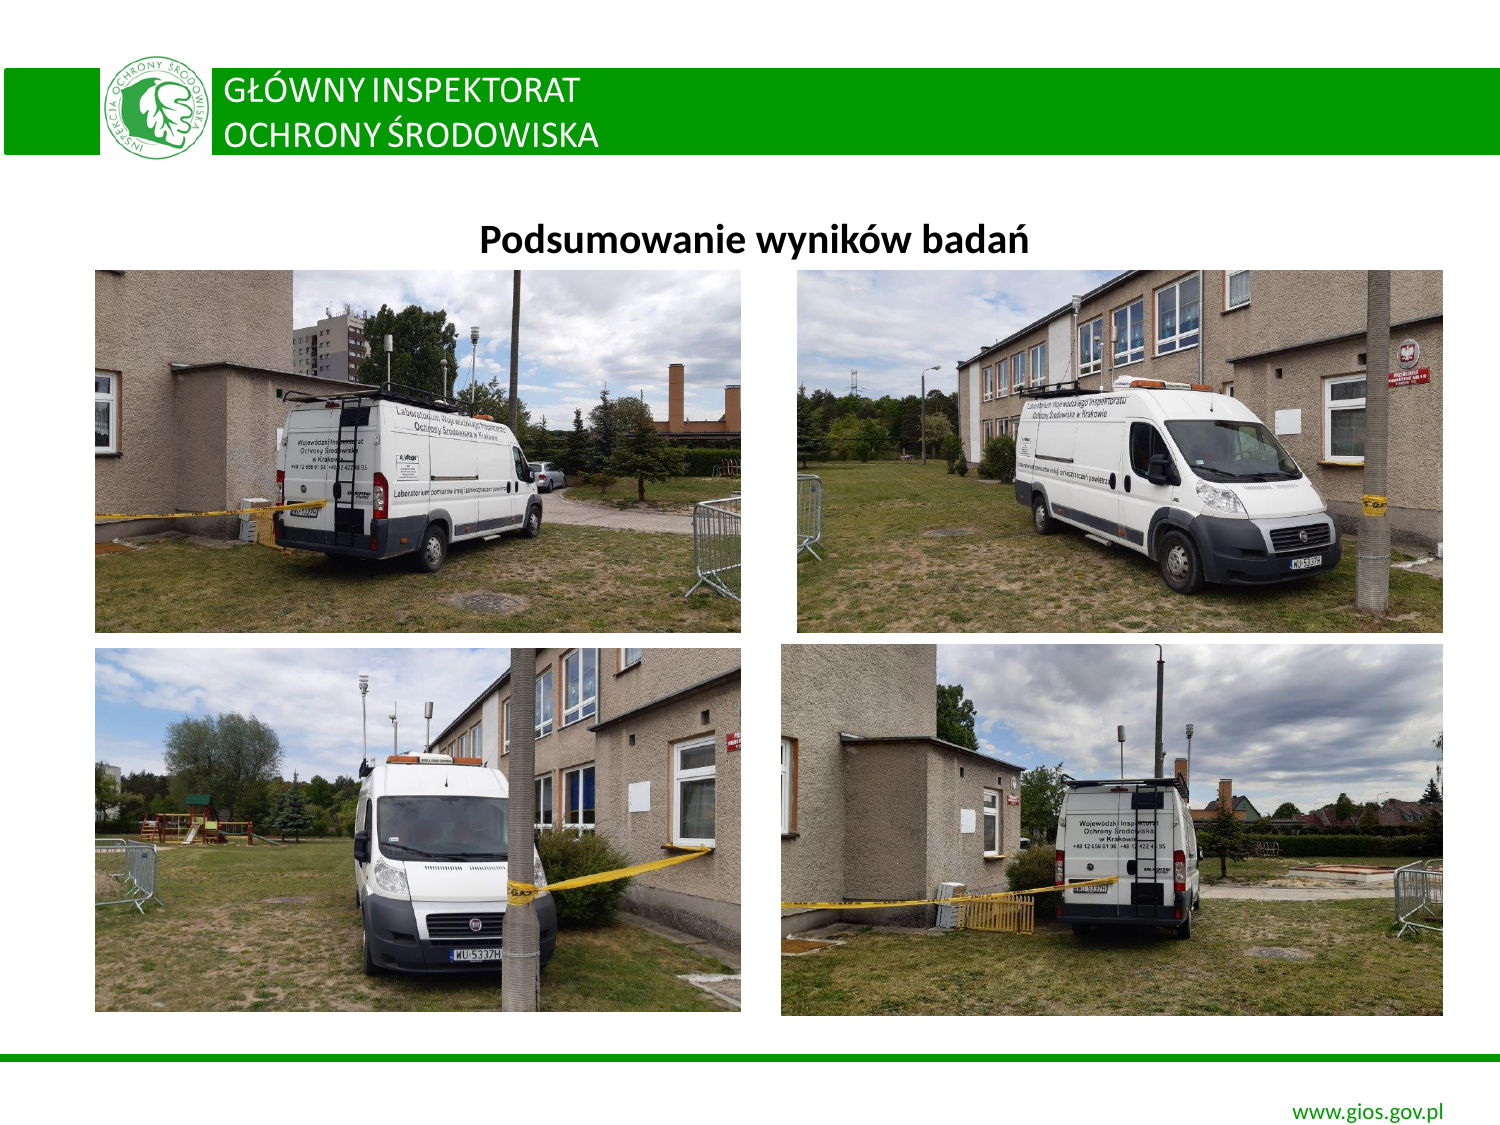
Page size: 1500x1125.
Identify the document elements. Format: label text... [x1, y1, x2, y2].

text_box [0, 1052, 1500, 1064]
text_box Podsumowanie wyników badań [464, 204, 1045, 270]
picture [95, 648, 742, 1012]
picture [95, 269, 742, 634]
text_box www.gios.gov.pl [1277, 1089, 1460, 1125]
picture [781, 644, 1443, 1017]
picture [4, 54, 1500, 181]
picture [796, 269, 1443, 634]
